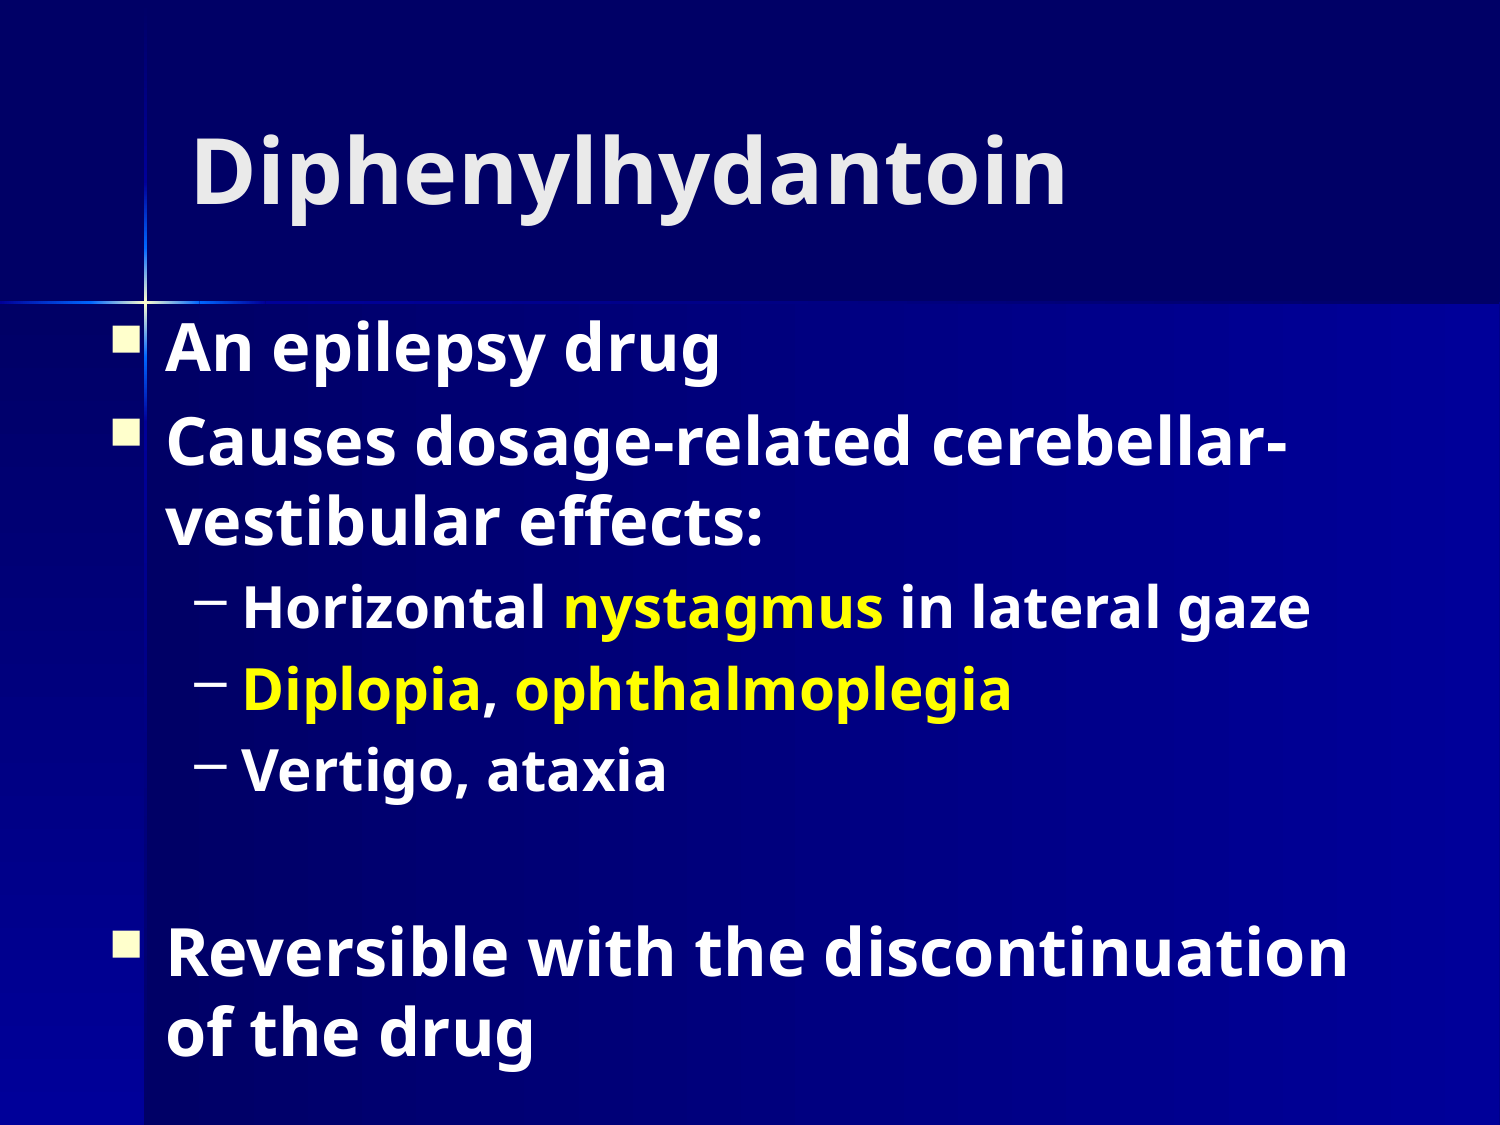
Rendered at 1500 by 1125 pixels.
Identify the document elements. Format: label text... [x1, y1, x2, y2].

title Diphenylhydantoin [174, 49, 1413, 286]
list An epilepsy drug Causes dosage-related cerebellar-vestibular effects: Horizontal nystagmus in lateral gaze Diplopia, ophthalmoplegia Vertigo, ataxia Reversible with the discontinuation of the drug [93, 297, 1430, 973]
